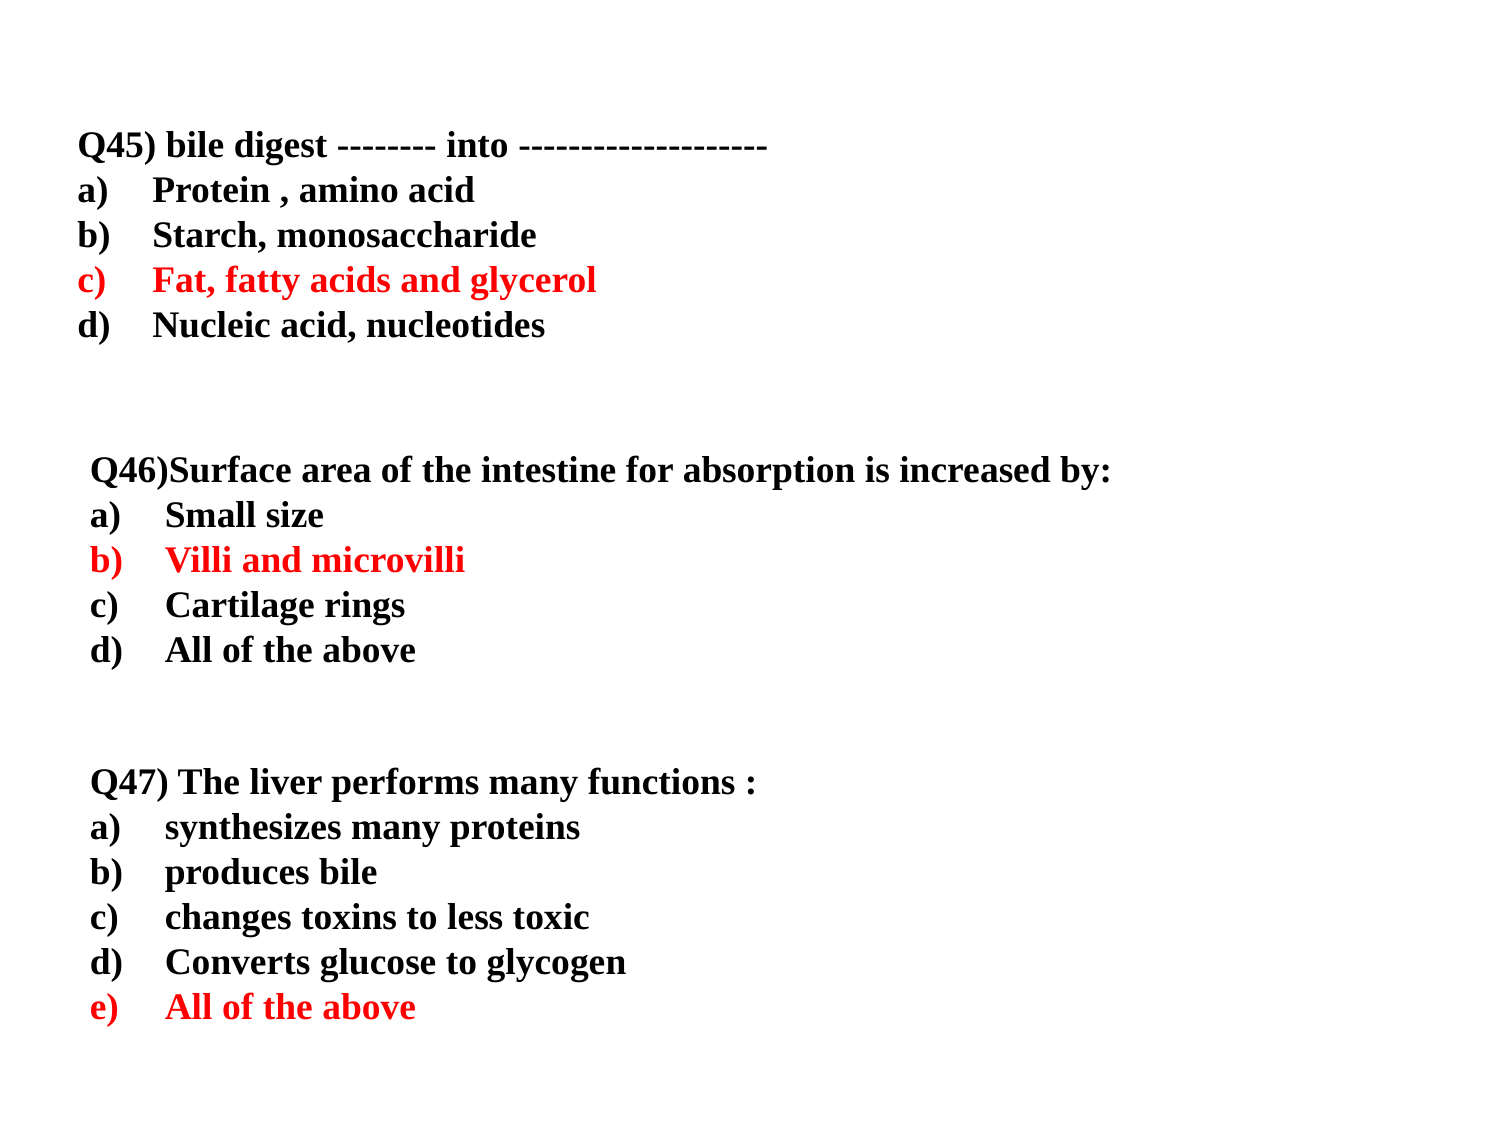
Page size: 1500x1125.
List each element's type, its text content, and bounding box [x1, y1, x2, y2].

text_box Q46)Surface area of the intestine for absorption is increased by: Small size Villi and microvilli Cartilage rings All of the above [74, 437, 1425, 678]
text_box Q47) The liver performs many functions : synthesizes many proteins produces bile changes toxins to less toxic Converts glucose to glycogen All of the above [74, 749, 1350, 1035]
text_box Q45) bile digest -------- into -------------------- Protein , amino acid Starch, monosaccharide Fat, fatty acids and glycerol Nucleic acid, nucleotides [62, 112, 1238, 353]
